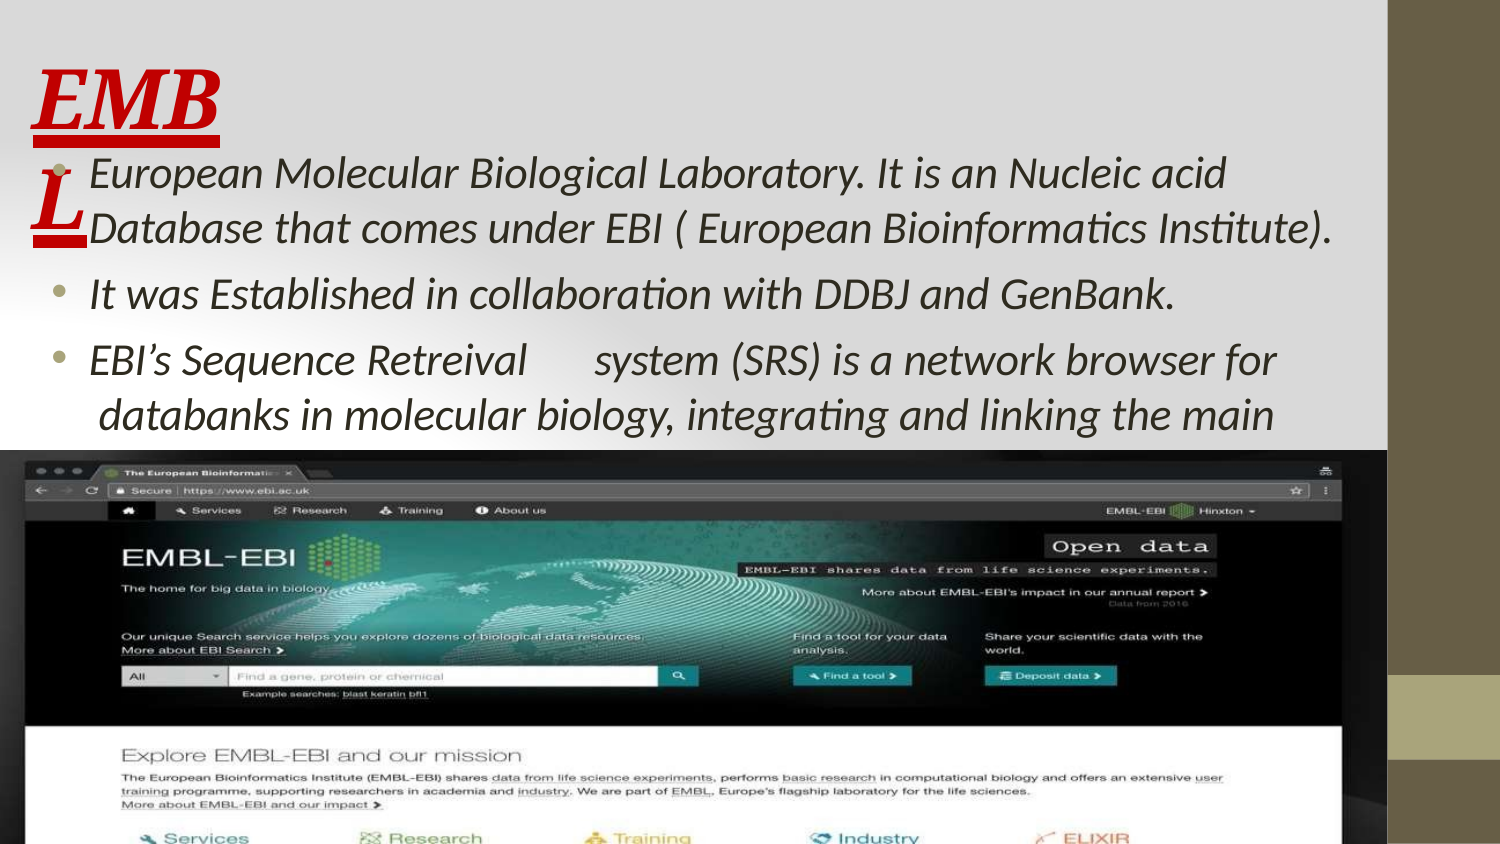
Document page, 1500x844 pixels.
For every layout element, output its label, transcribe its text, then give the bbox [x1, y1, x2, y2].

text_box [0, 450, 1388, 844]
text_box European Molecular Biological Laboratory. It is an Nucleic acid Database that comes under EBI ( European Bioinformatics Institute). It was Established in collaboration with DDBJ and GenBank. EBI’s Sequence Retreival system (SRS) is a network browser for databanks in molecular biology, integrating and linking the main nucleotide and protein databases. [49, 140, 1349, 450]
title EMBL [30, 43, 240, 246]
picture [0, 0, 1387, 450]
